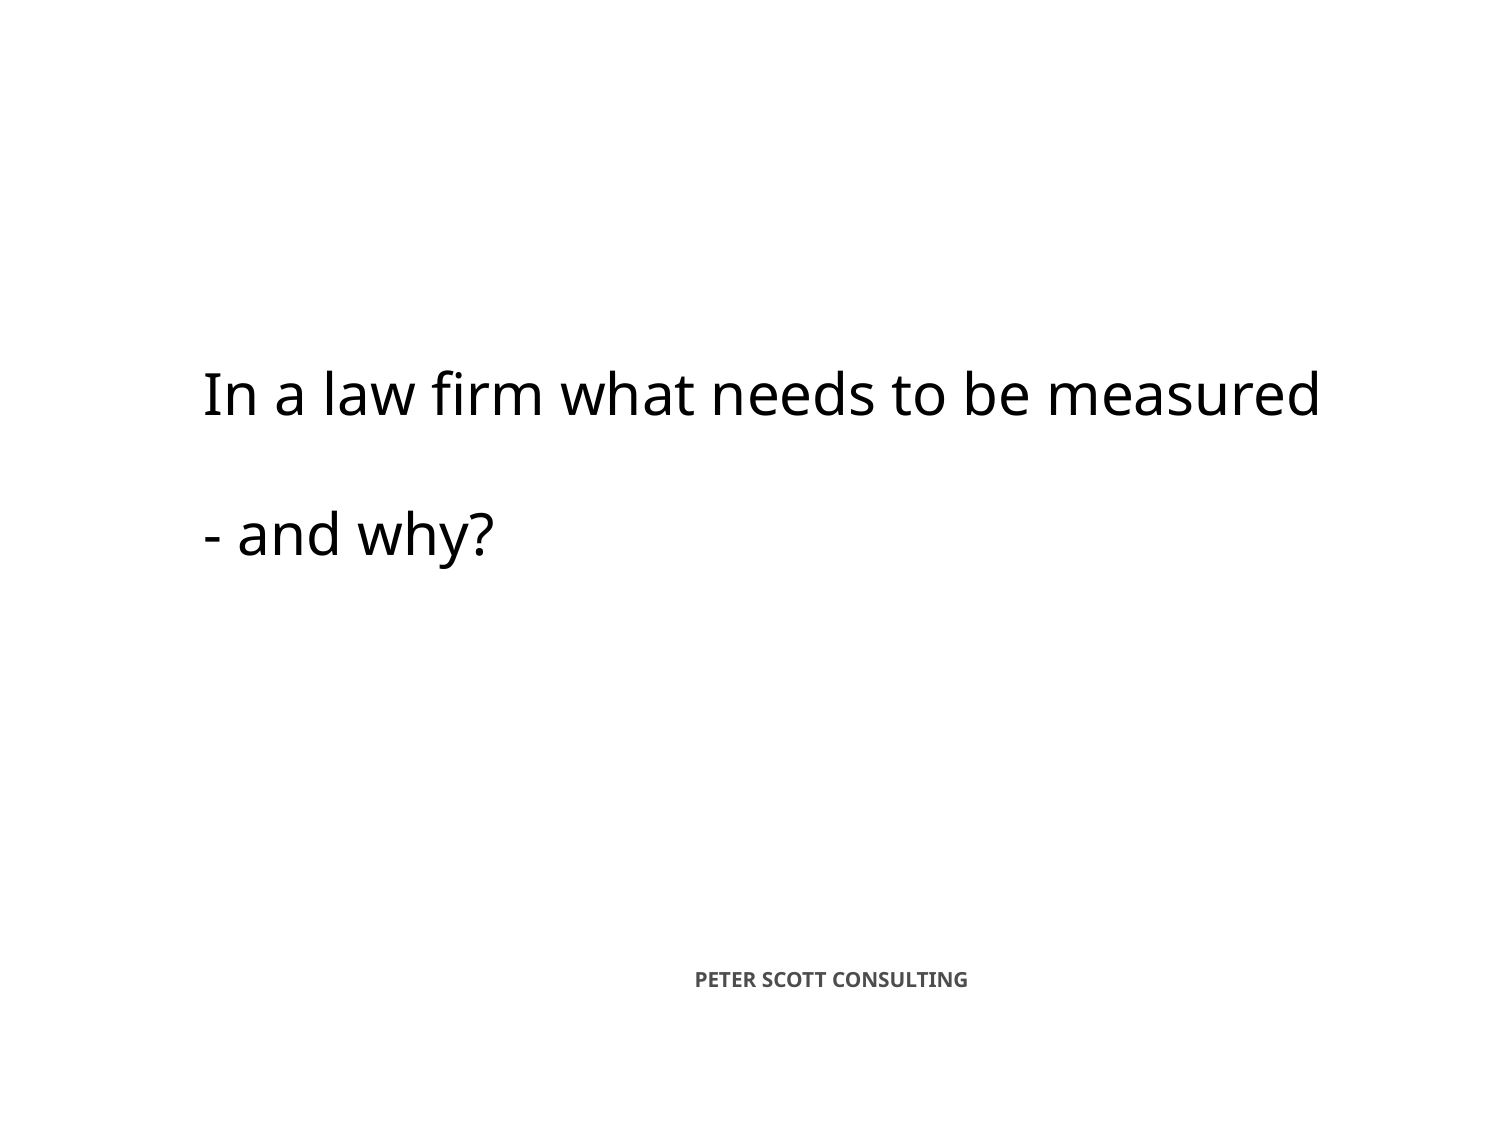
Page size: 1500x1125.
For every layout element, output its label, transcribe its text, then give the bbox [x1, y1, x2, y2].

list PETER SCOTT CONSULTING [193, 964, 1469, 1006]
title In a law firm what needs to be measured - and why? [188, 326, 1468, 598]
